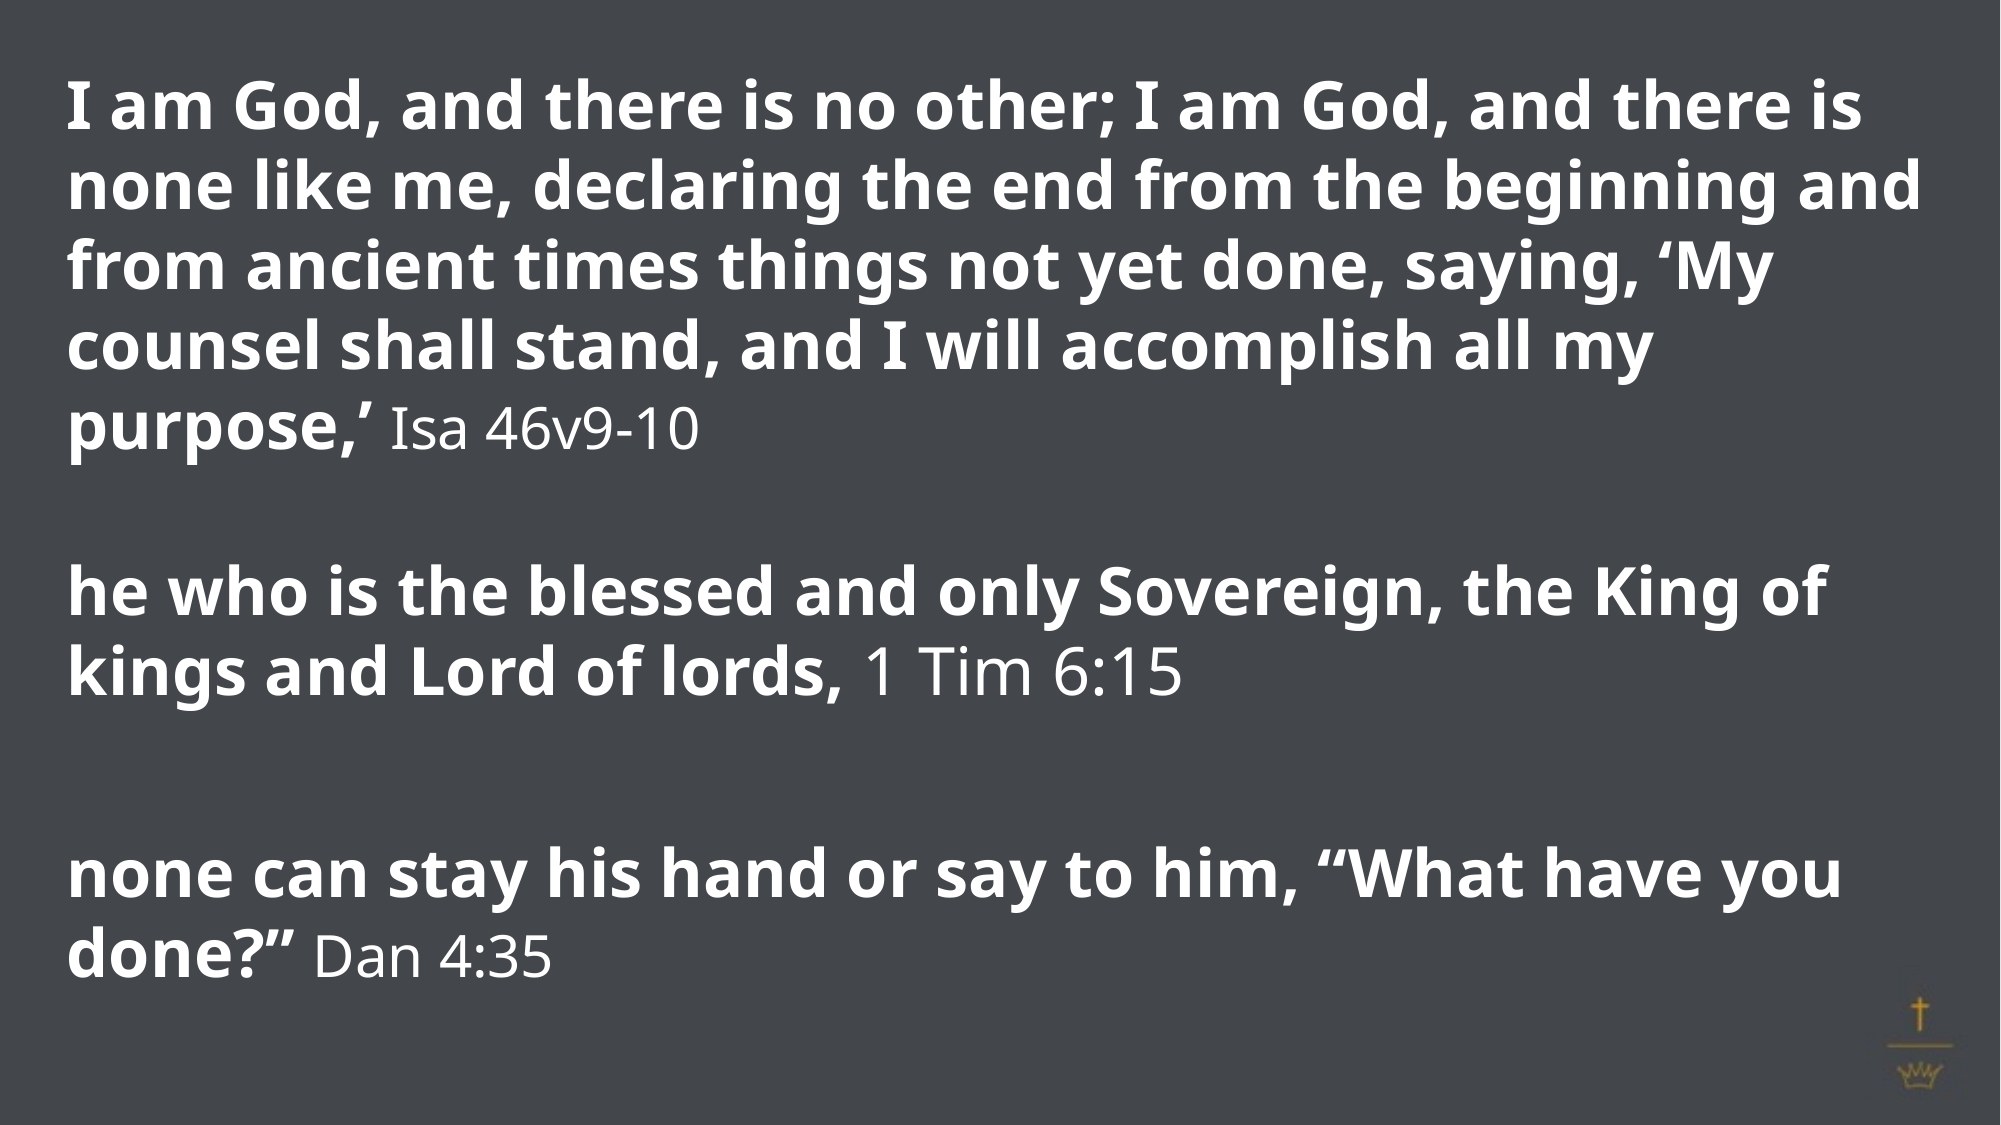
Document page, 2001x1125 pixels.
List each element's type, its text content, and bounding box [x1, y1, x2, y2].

list I am God, and there is no other; I am God, and there is none like me, declaring the end from the beginning and from ancient times things not yet done, saying, ‘My counsel shall stand, and I will accomplish all my purpose,’ Isa 46v9-10 he who is the blessed and only Sovereign, the King of kings and Lord of lords, 1 Tim 6:15 none can stay his hand or say to him, “What have you done?” Dan 4:35 [51, 55, 1948, 1070]
